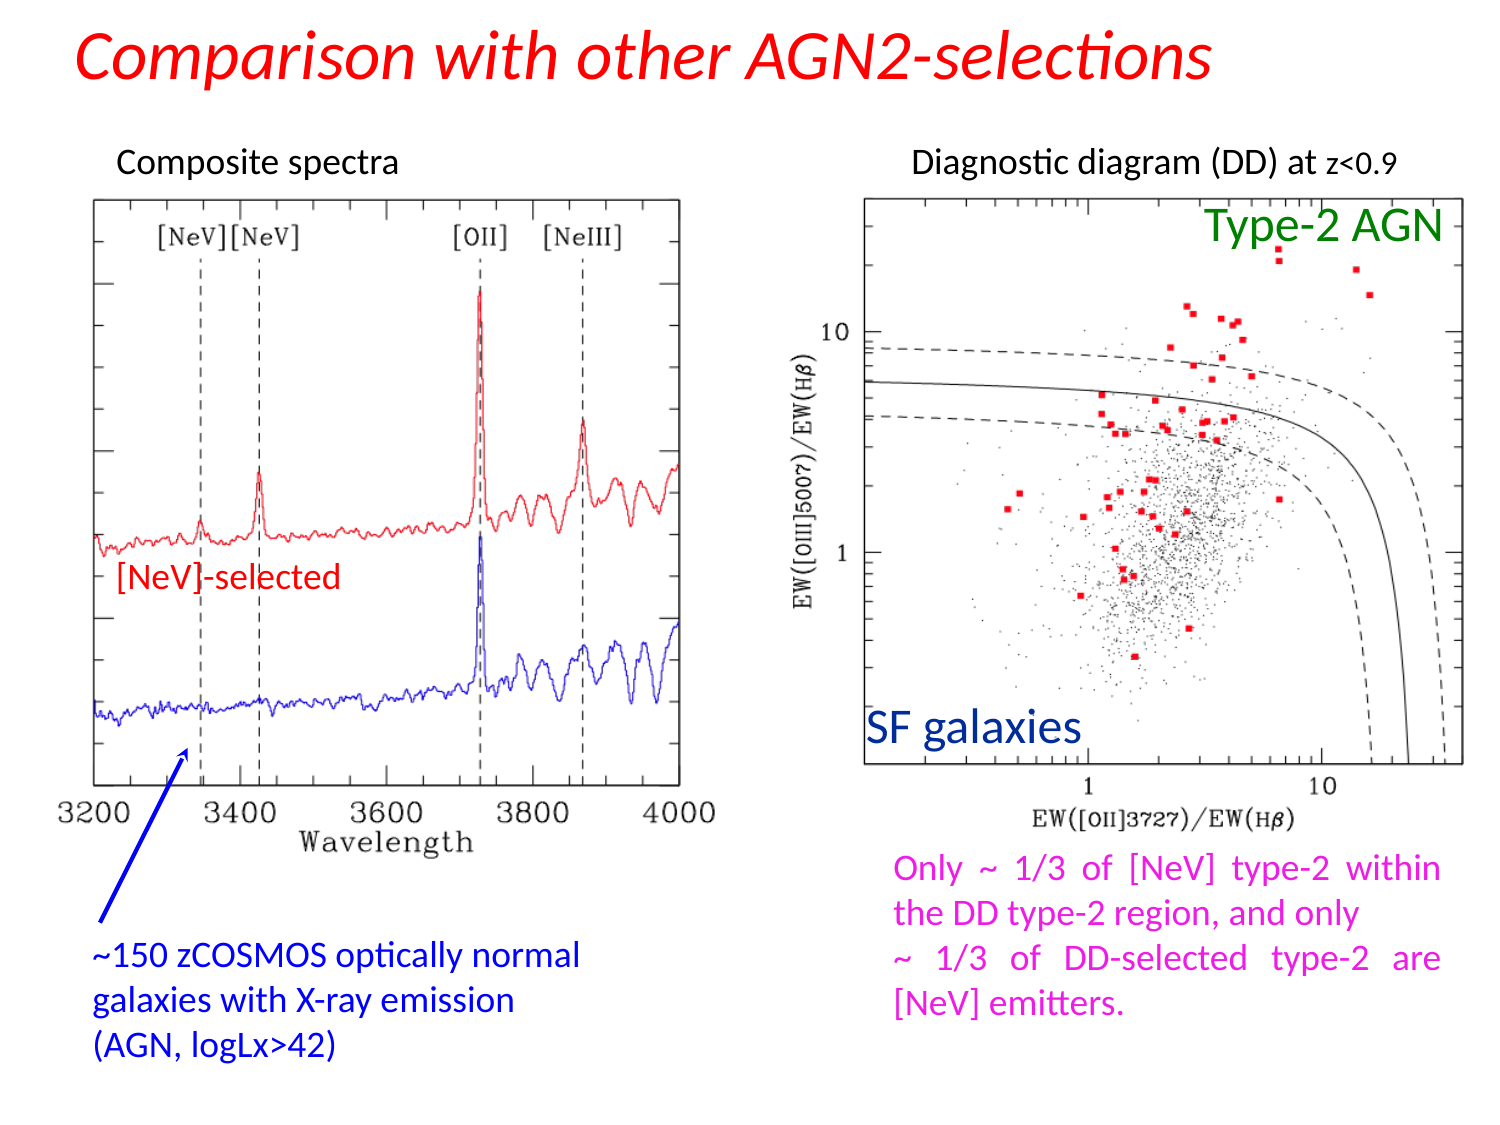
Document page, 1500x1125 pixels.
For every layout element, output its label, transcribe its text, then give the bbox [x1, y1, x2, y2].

text_box Comparison with other AGN2-selections [74, 10, 1263, 92]
text_box Composite spectra [101, 129, 415, 160]
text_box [787, 162, 1500, 836]
text_box ~150 zCOSMOS optically normal galaxies with X-ray emission (AGN, logLx>42) [77, 922, 596, 1073]
text_box Diagnostic diagram (DD) at z<0.9 [896, 129, 1413, 160]
picture [18, 162, 717, 861]
list Only ~ 1/3 of [NeV] type-2 within the DD type-2 region, and only ~ 1/3 of DD-selected type-2 are [NeV] emitters. [878, 844, 1457, 1072]
